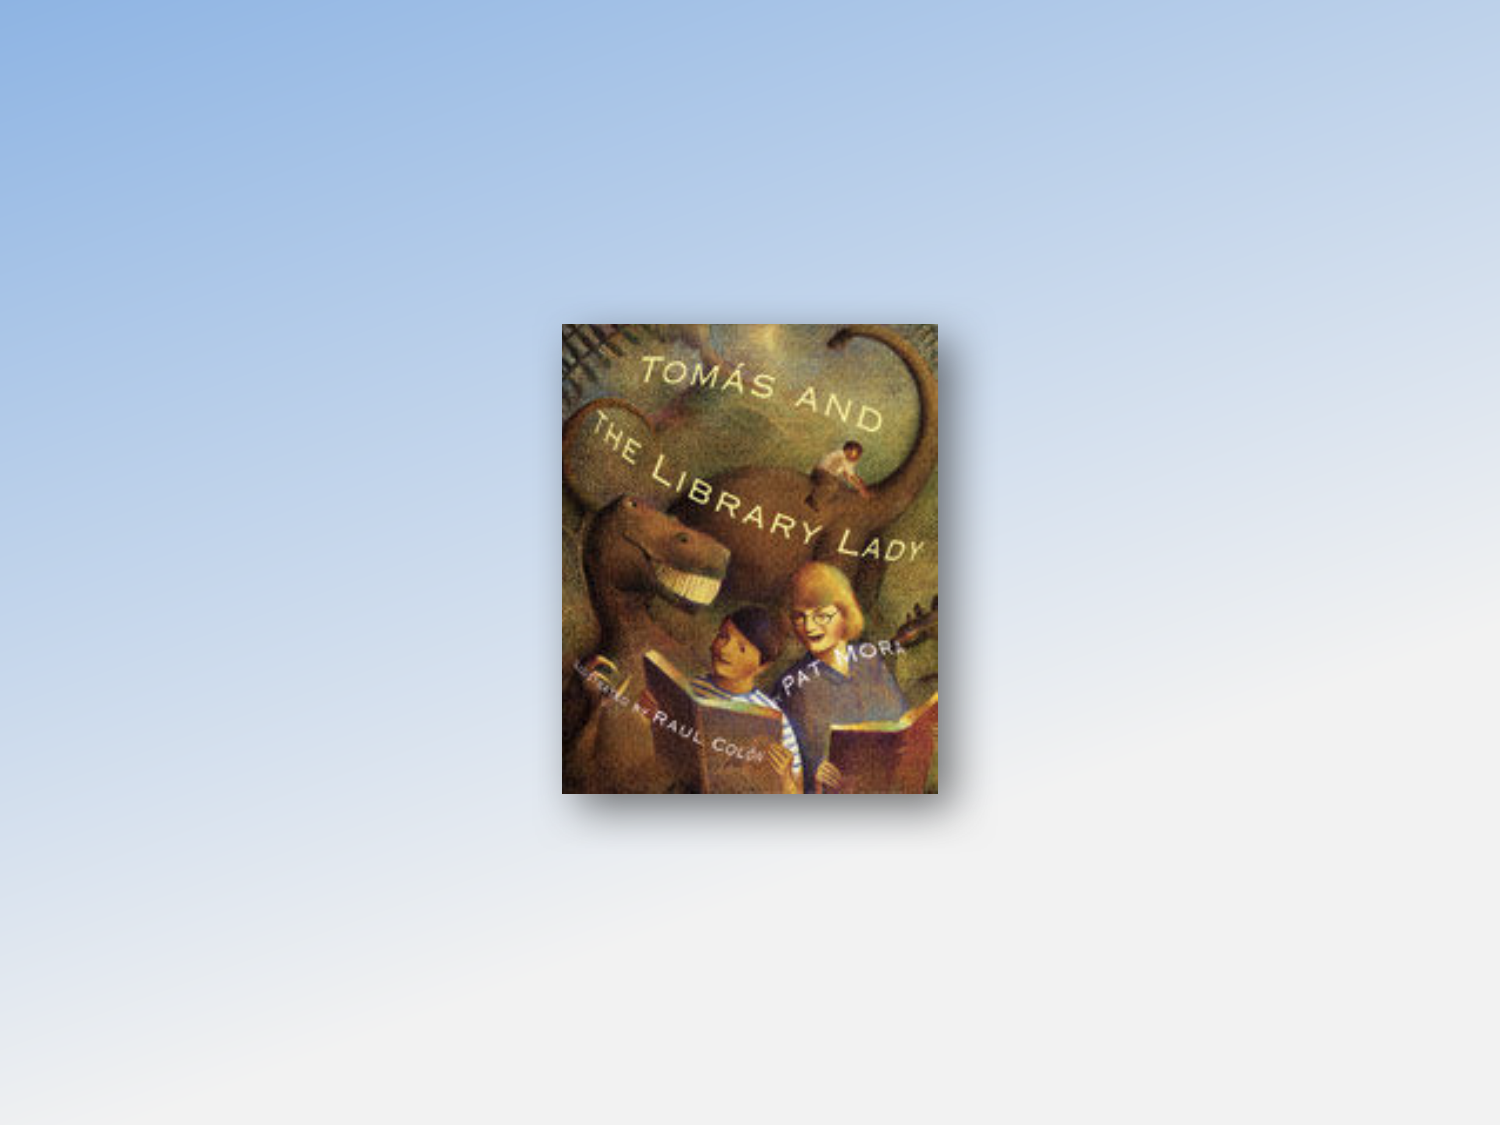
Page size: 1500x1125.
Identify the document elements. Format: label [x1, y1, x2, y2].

picture [562, 324, 938, 794]
